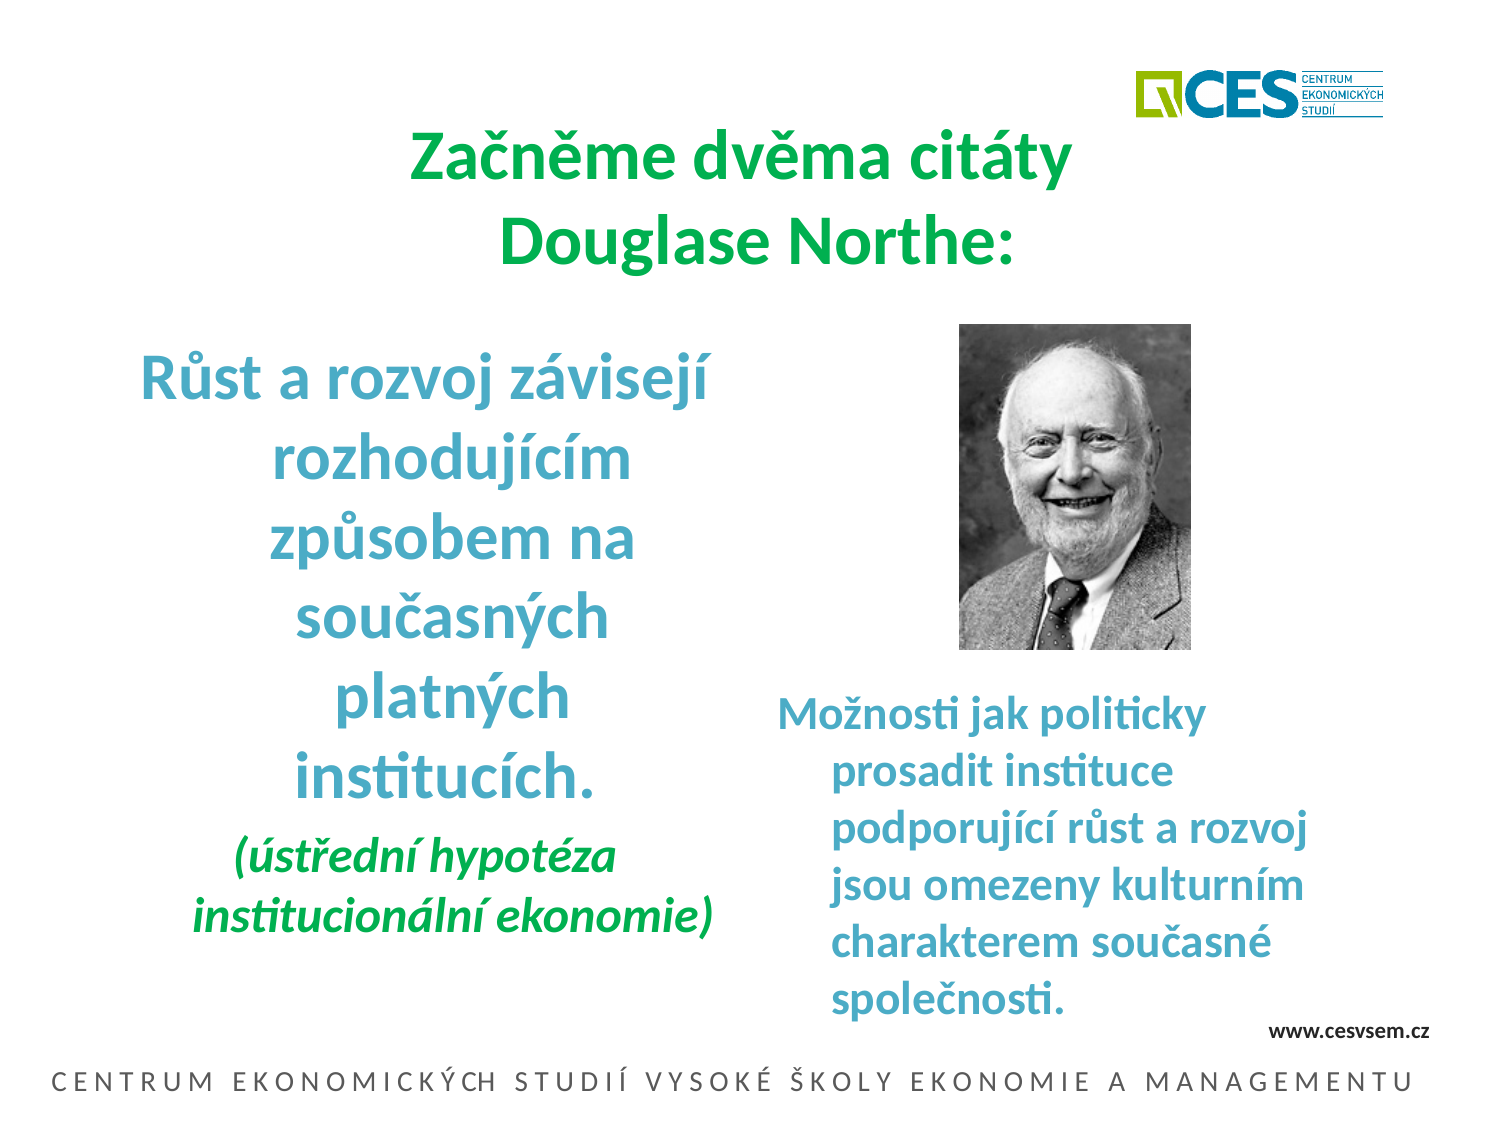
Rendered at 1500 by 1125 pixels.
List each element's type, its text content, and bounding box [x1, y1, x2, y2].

picture [1196, 70, 1226, 118]
picture [1239, 70, 1285, 118]
text_box www.cesvsem.cz [1253, 1007, 1465, 1051]
text_box C E N T R U M E K O N O M I C K Ý CH S T U D I Í V Y S O K É Š K O L Y E K O N O M I E A M A N A G E M E N T U [0, 1055, 1500, 1105]
title Začněme dvěma citáty Douglase Northe: [112, 99, 1388, 288]
picture [1275, 70, 1383, 118]
picture [1136, 70, 1202, 118]
list Růst a rozvoj závisejí rozhodujícím způsobem na současných platných institucích. (ústřední hypotéza institucionální ekonomie) [112, 324, 738, 1000]
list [958, 324, 1192, 651]
list Možnosti jak politicky prosadit instituce podporující růst a rozvoj jsou omezeny kulturním charakterem současné společnosti. [762, 675, 1388, 1035]
